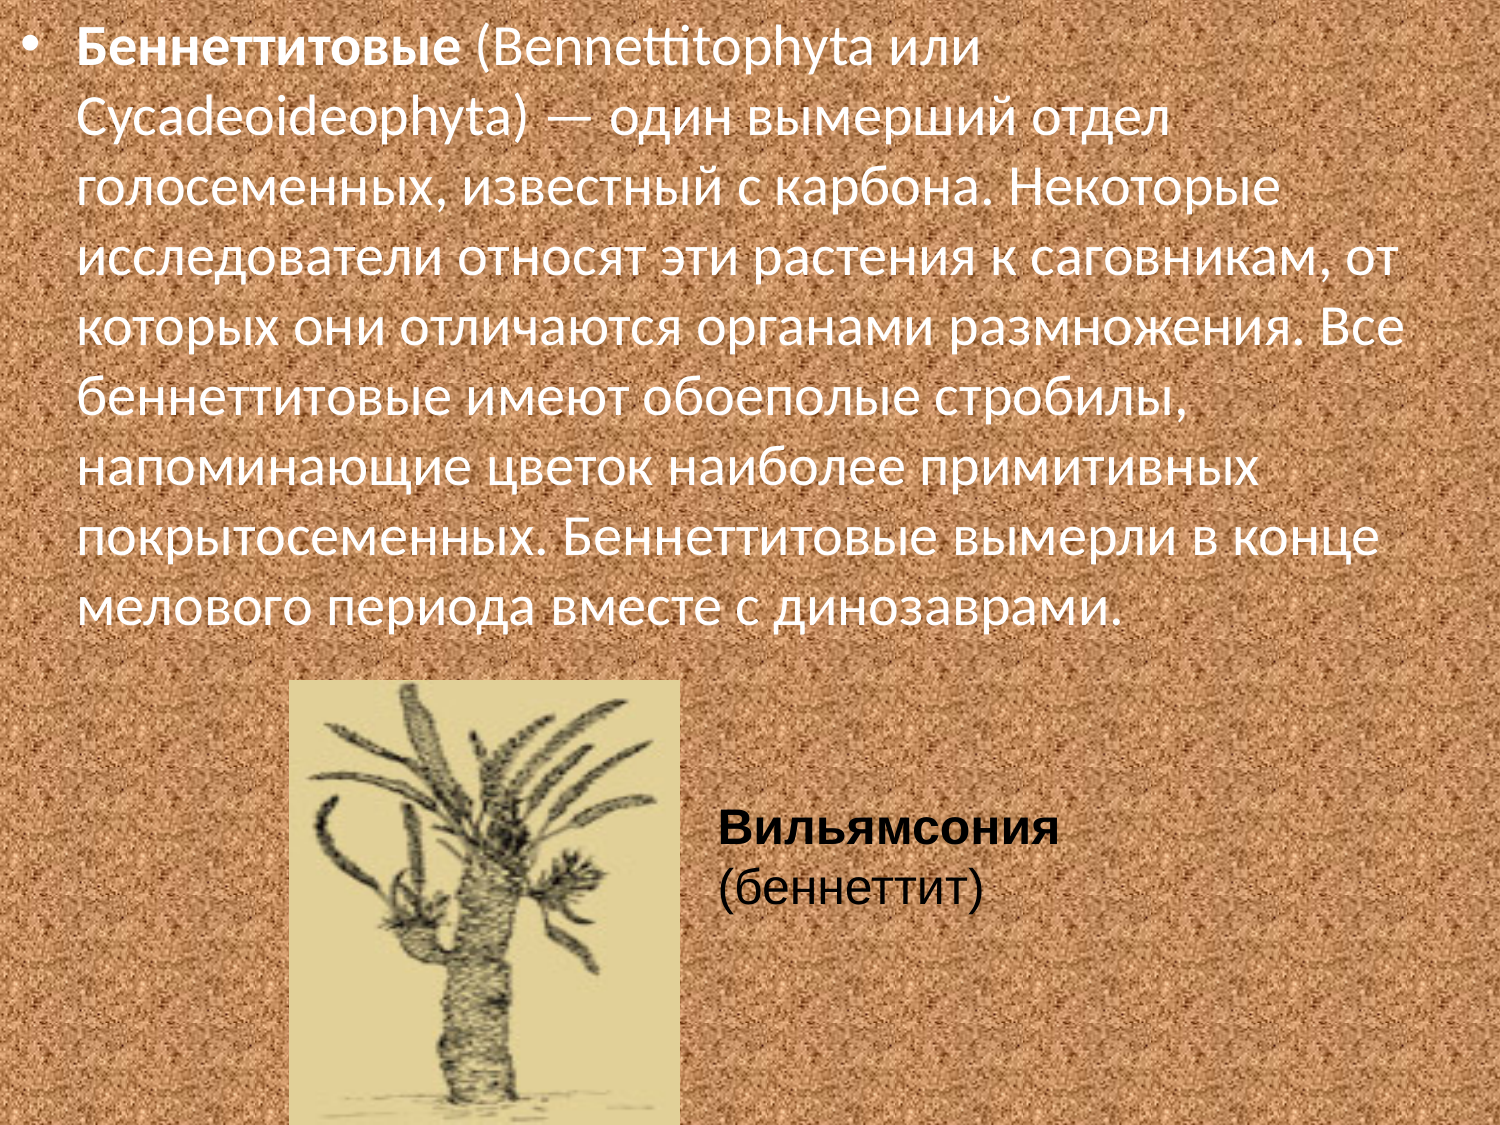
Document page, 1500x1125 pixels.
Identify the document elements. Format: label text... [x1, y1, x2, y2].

list Беннеттитовые (Bennettitophyta или Cycadeoideophyta) — один вымерший отдел голосеменных, известный с карбона. Некоторые исследователи относят эти растения к саговникам, от которых они отличаются органами размножения. Все беннеттитовые имеют обоеполые стробилы, напоминающие цветок наиболее примитивных покрытосеменных. Беннеттитовые вымерли в конце мелового периода вместе с динозаврами. [4, 0, 1432, 591]
text_box Вильямсония (беннеттит) [702, 786, 1453, 922]
picture [0, 0, 1500, 1125]
